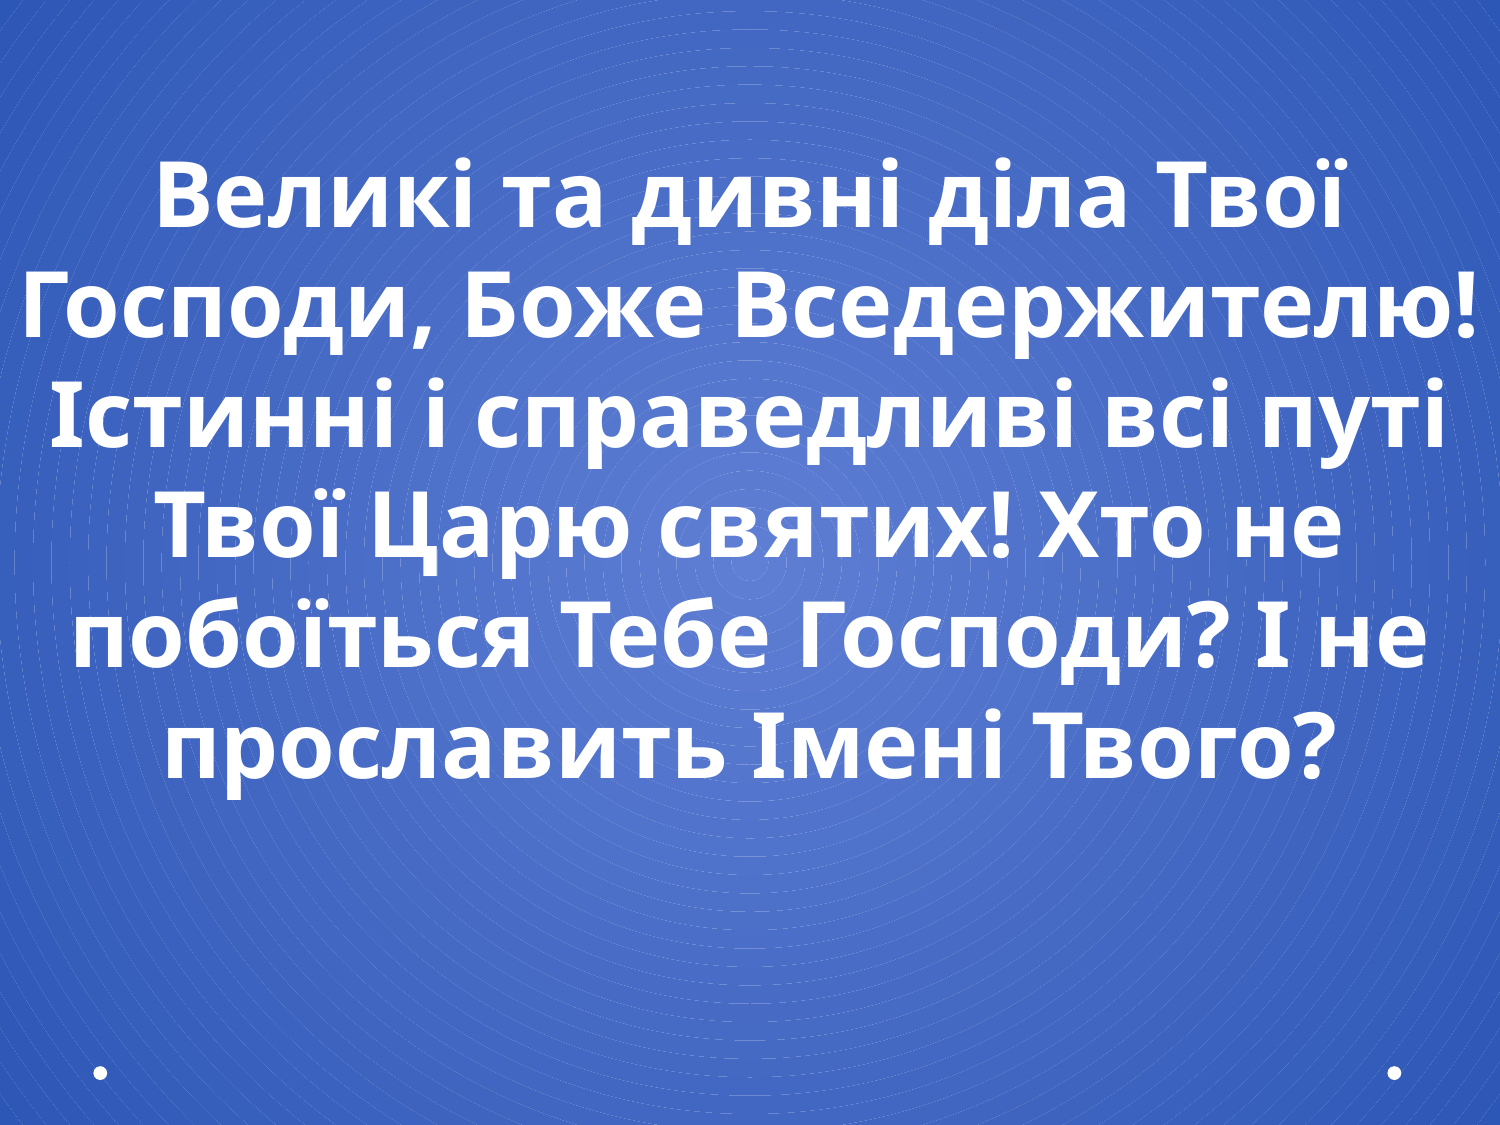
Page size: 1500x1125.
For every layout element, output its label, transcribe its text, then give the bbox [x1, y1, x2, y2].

list Великі та дивні діла Твої Господи, Боже Вседержителю! Істинні і справедливі всі путі Твої Царю святих! Хто не побоїться Тебе Господи? І не прославить Імені Твого? [0, 0, 1500, 1125]
